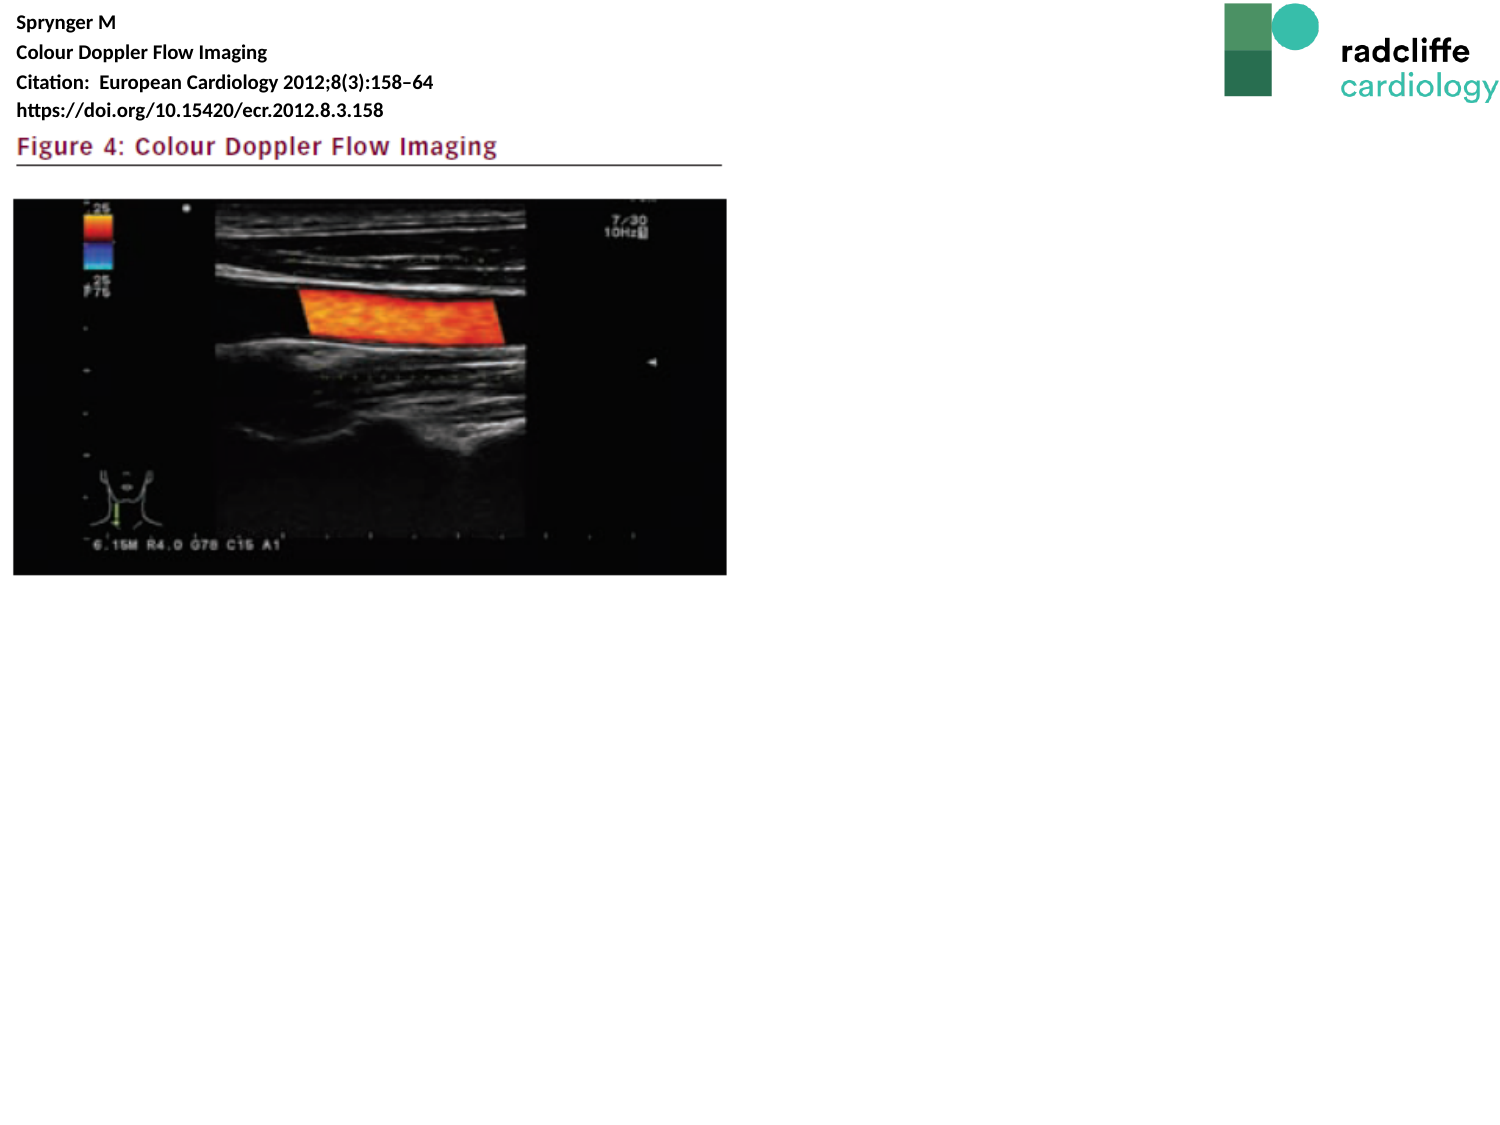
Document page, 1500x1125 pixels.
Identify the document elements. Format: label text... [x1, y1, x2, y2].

text_box Colour Doppler Flow Imaging [1, 31, 1224, 60]
text_box Citation: European Cardiology 2012;8(3):158–64 [1, 60, 1224, 89]
text_box https://doi.org/10.15420/ecr.2012.8.3.158 [1, 89, 1500, 129]
picture [1, 124, 741, 599]
picture [1224, 1, 1499, 104]
text_box Sprynger M [1, 1, 939, 31]
